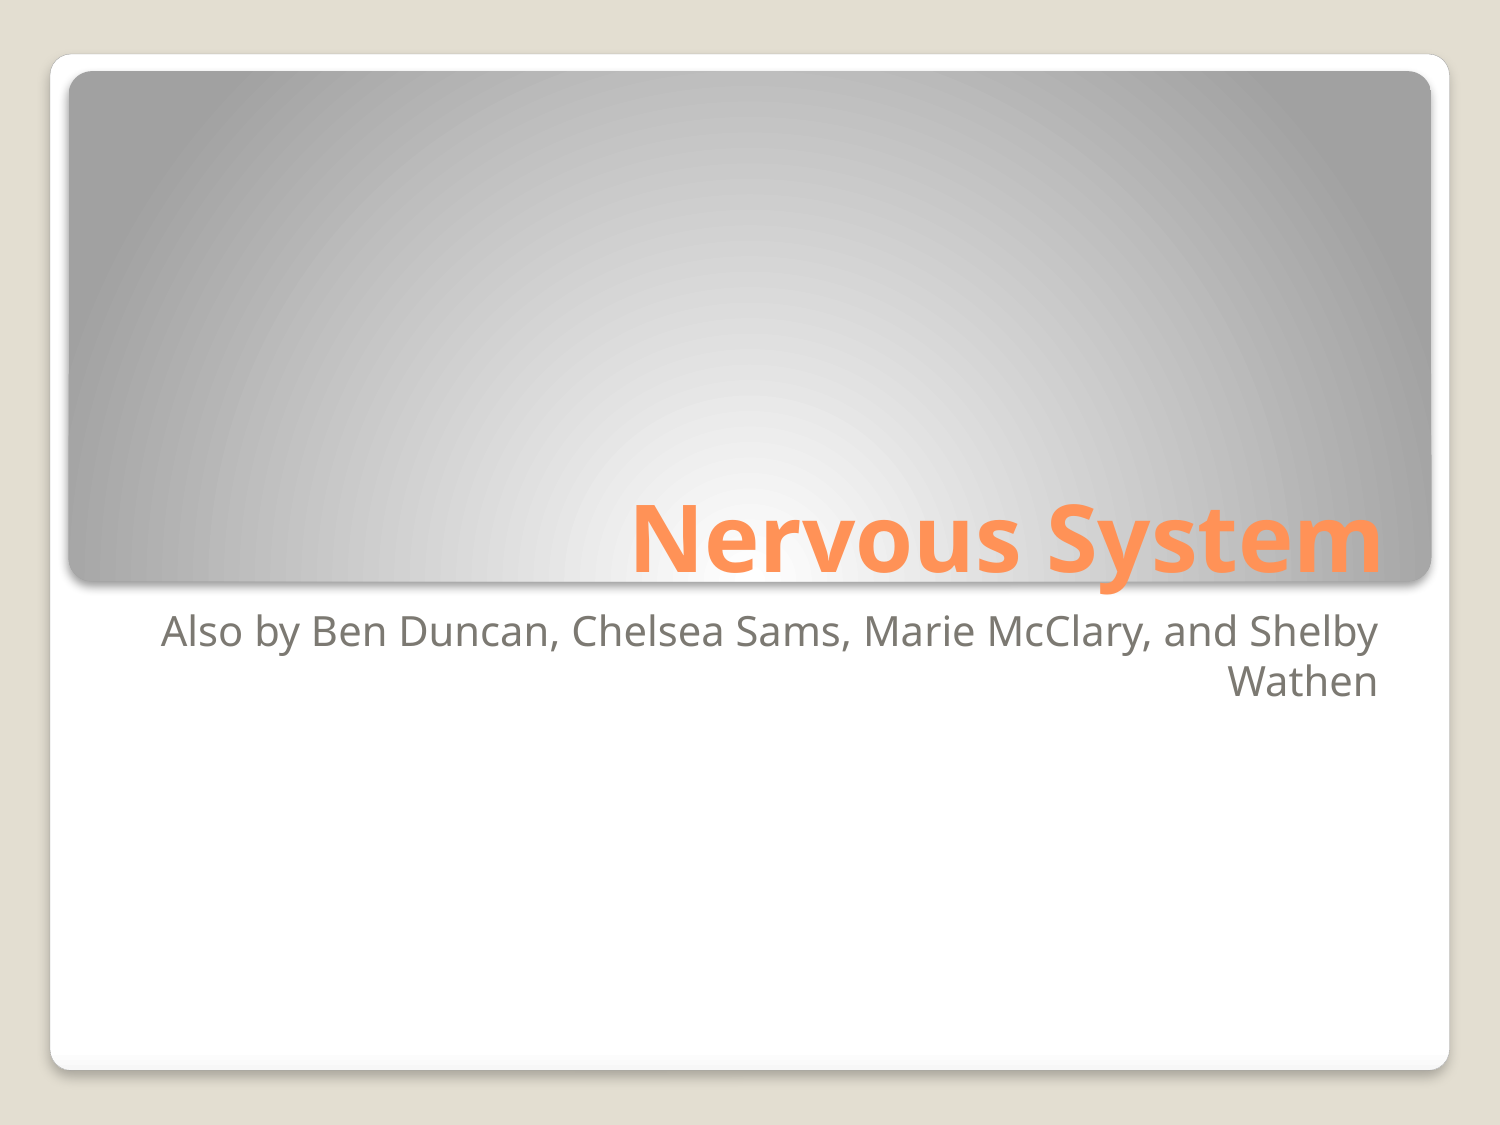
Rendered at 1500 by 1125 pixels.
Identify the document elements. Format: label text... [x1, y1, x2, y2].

subtitle Also by Ben Duncan, Chelsea Sams, Marie McClary, and Shelby Wathen [118, 604, 1394, 755]
title Nervous System [118, 298, 1394, 599]
